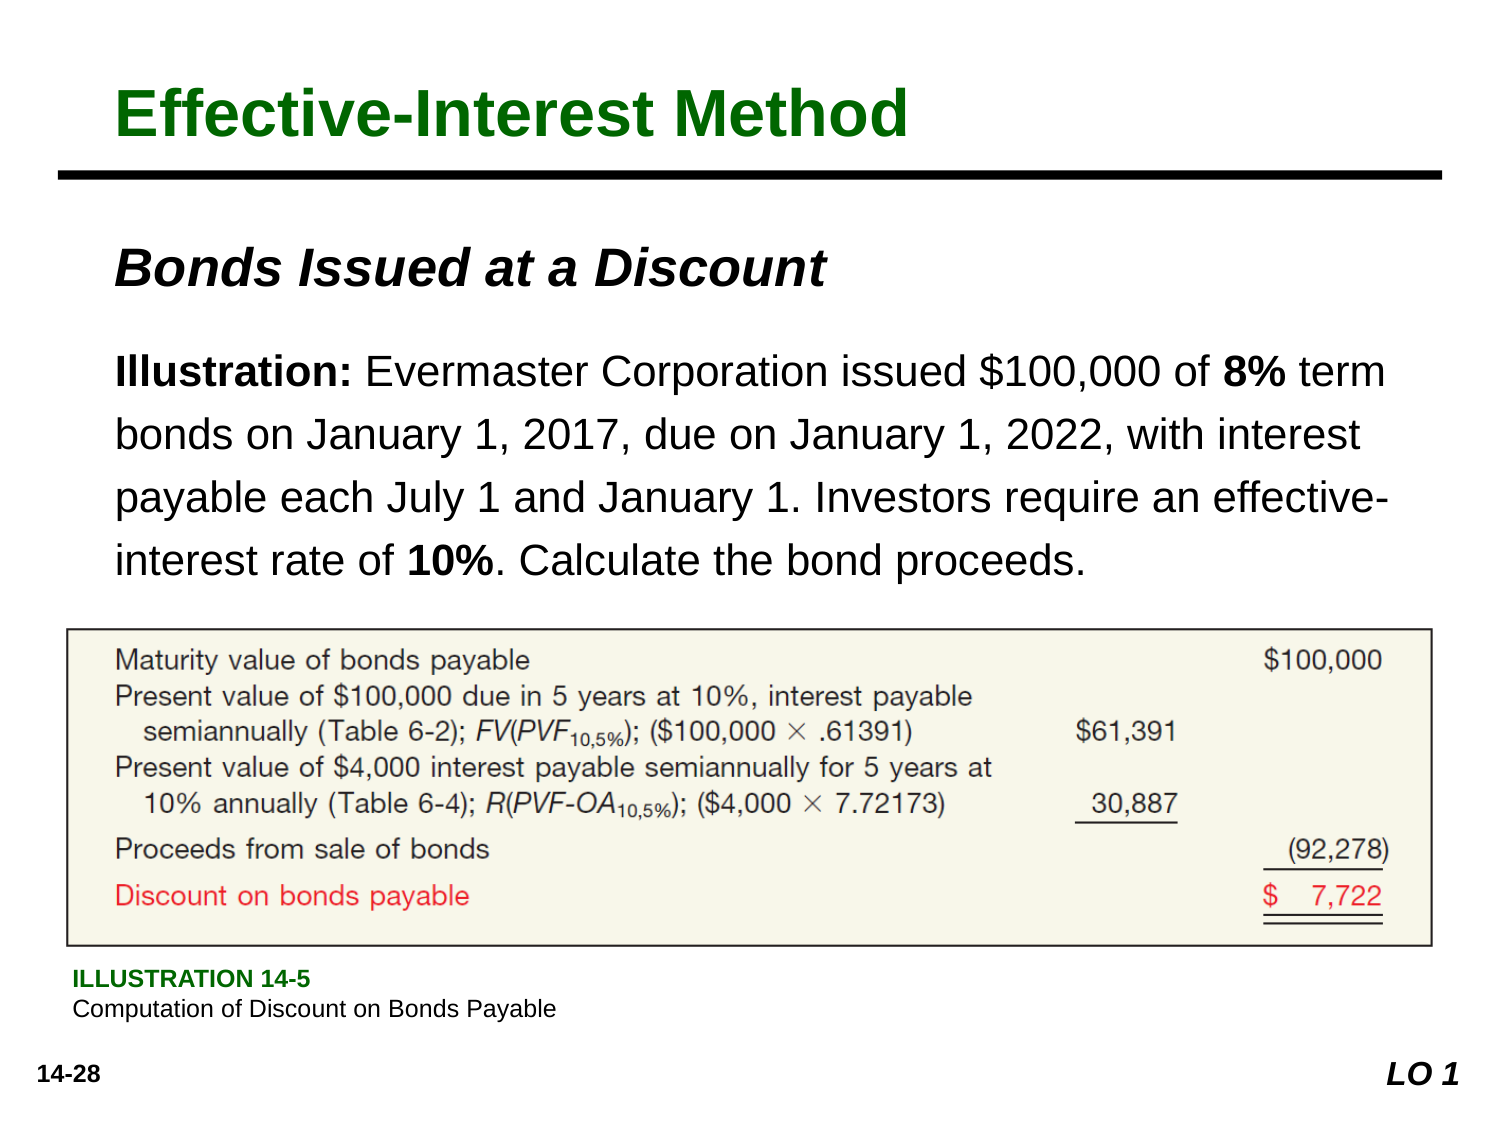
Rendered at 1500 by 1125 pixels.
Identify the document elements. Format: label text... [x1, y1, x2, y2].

text_box Illustration: Evermaster Corporation issued $100,000 of 8% term bonds on January 1, 2017, due on January 1, 2022, with interest payable each July 1 and January 1. Investors require an effective-interest rate of 10%. Calculate the bond proceeds. [99, 324, 1413, 592]
title Effective-Interest Method [99, 62, 1450, 155]
text_box LO 1 [1350, 1044, 1475, 1100]
picture [62, 624, 1438, 950]
text_box ILLUSTRATION 14-5 Computation of Discount on Bonds Payable [57, 954, 808, 1030]
text_box Bonds Issued at a Discount [99, 224, 1413, 305]
